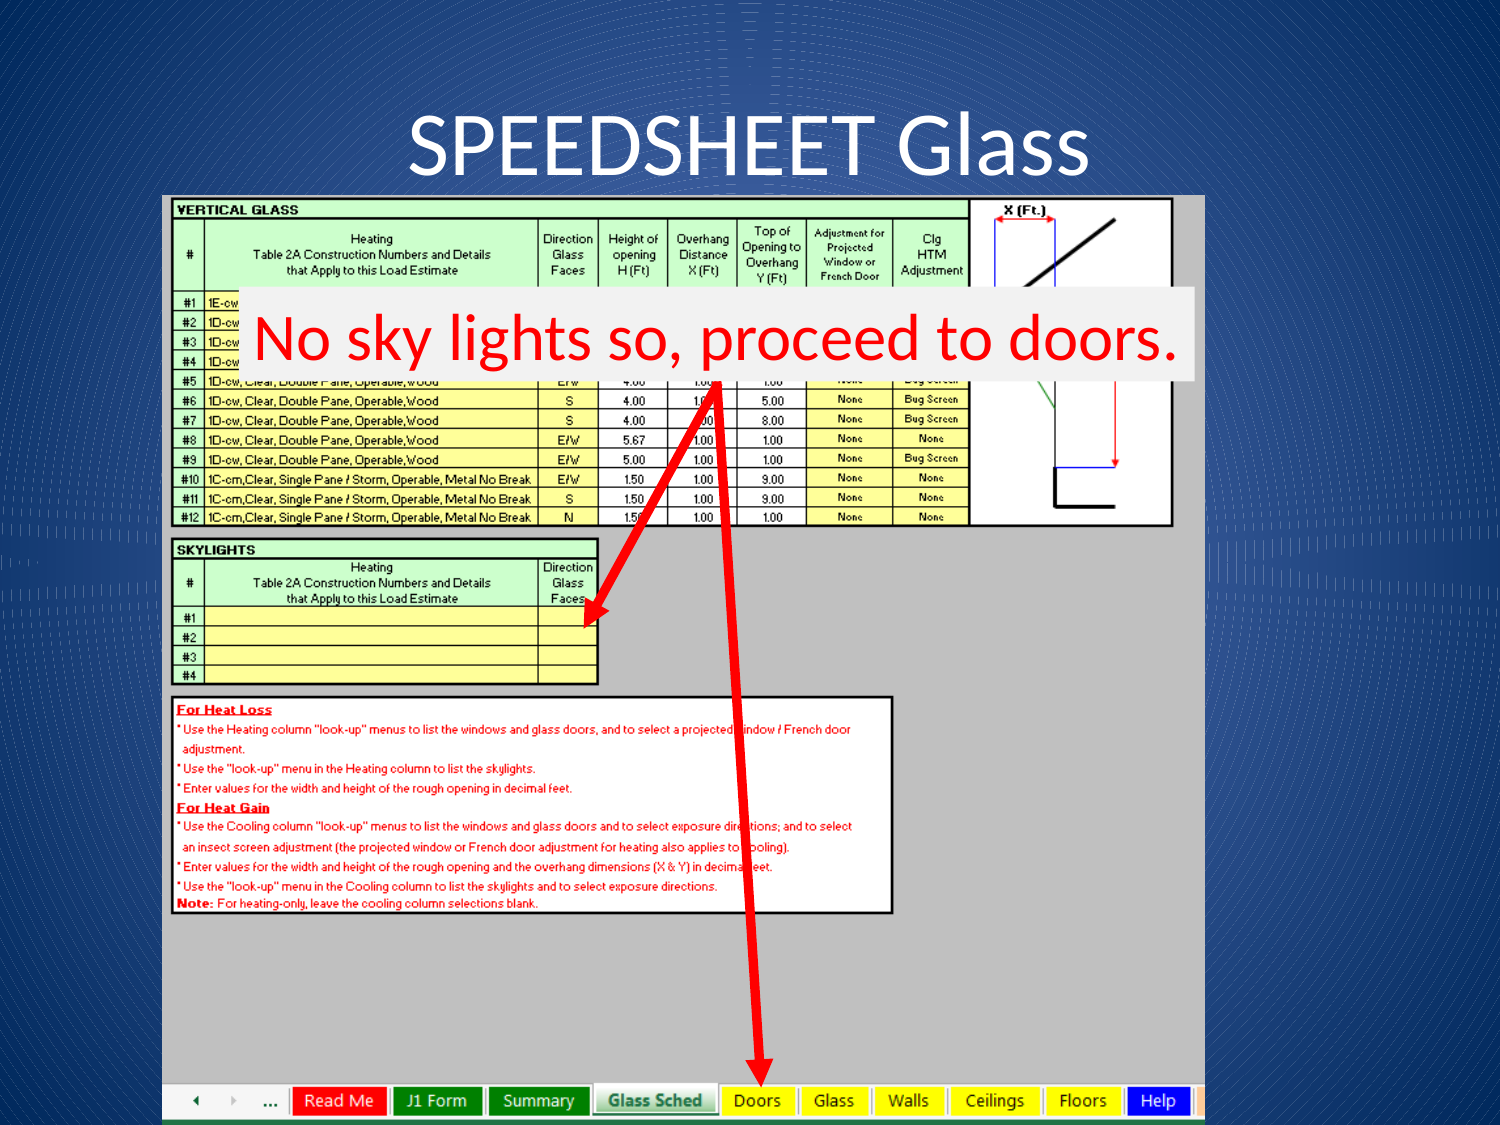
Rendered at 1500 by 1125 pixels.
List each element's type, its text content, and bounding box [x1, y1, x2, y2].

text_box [583, 382, 715, 629]
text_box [716, 382, 762, 1088]
title SPEEDSHEET Glass [75, 45, 1425, 233]
picture [162, 194, 1205, 1125]
